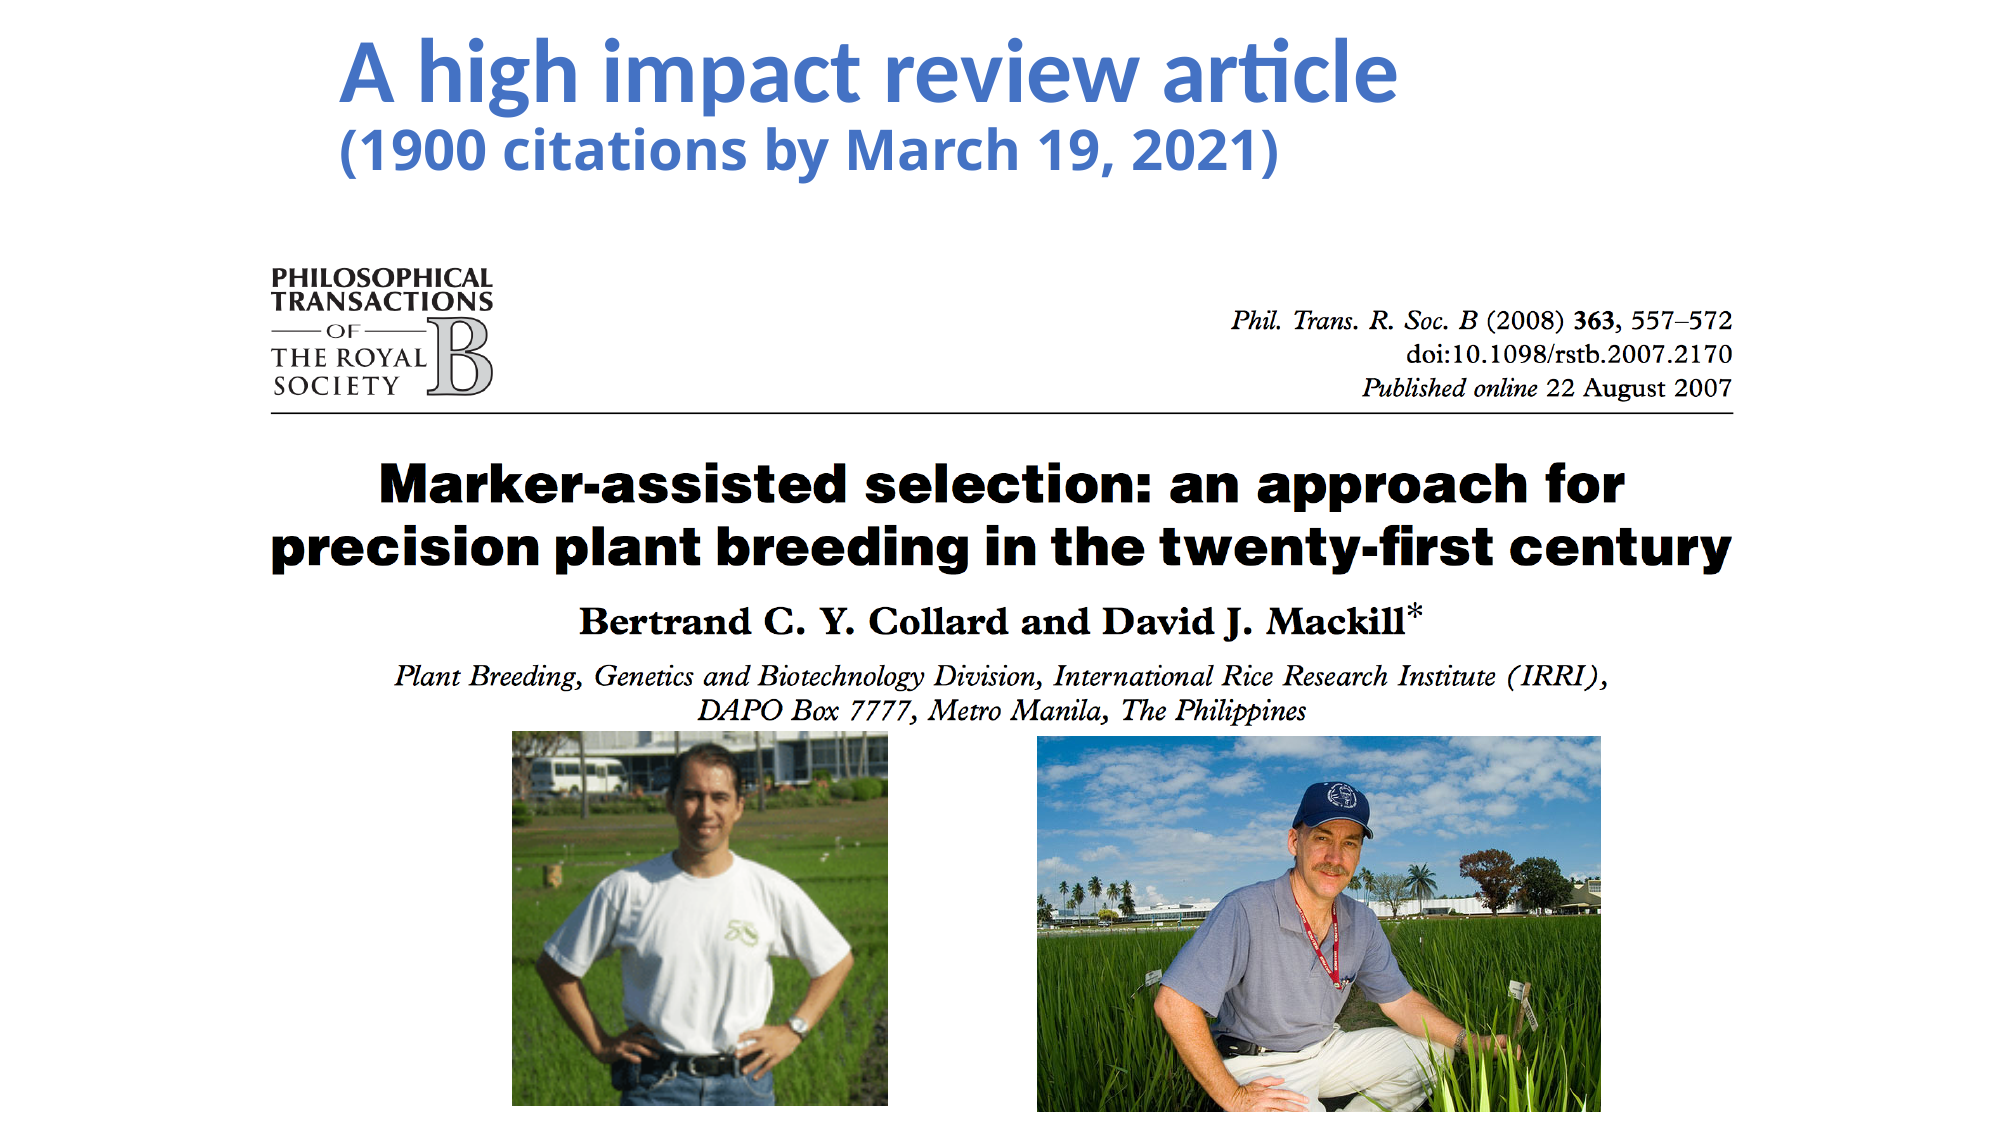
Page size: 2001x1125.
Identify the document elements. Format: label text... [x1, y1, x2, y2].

picture [249, 260, 1750, 1112]
title A high impact review article (1900 citations by March 19, 2021) [324, 0, 1675, 206]
